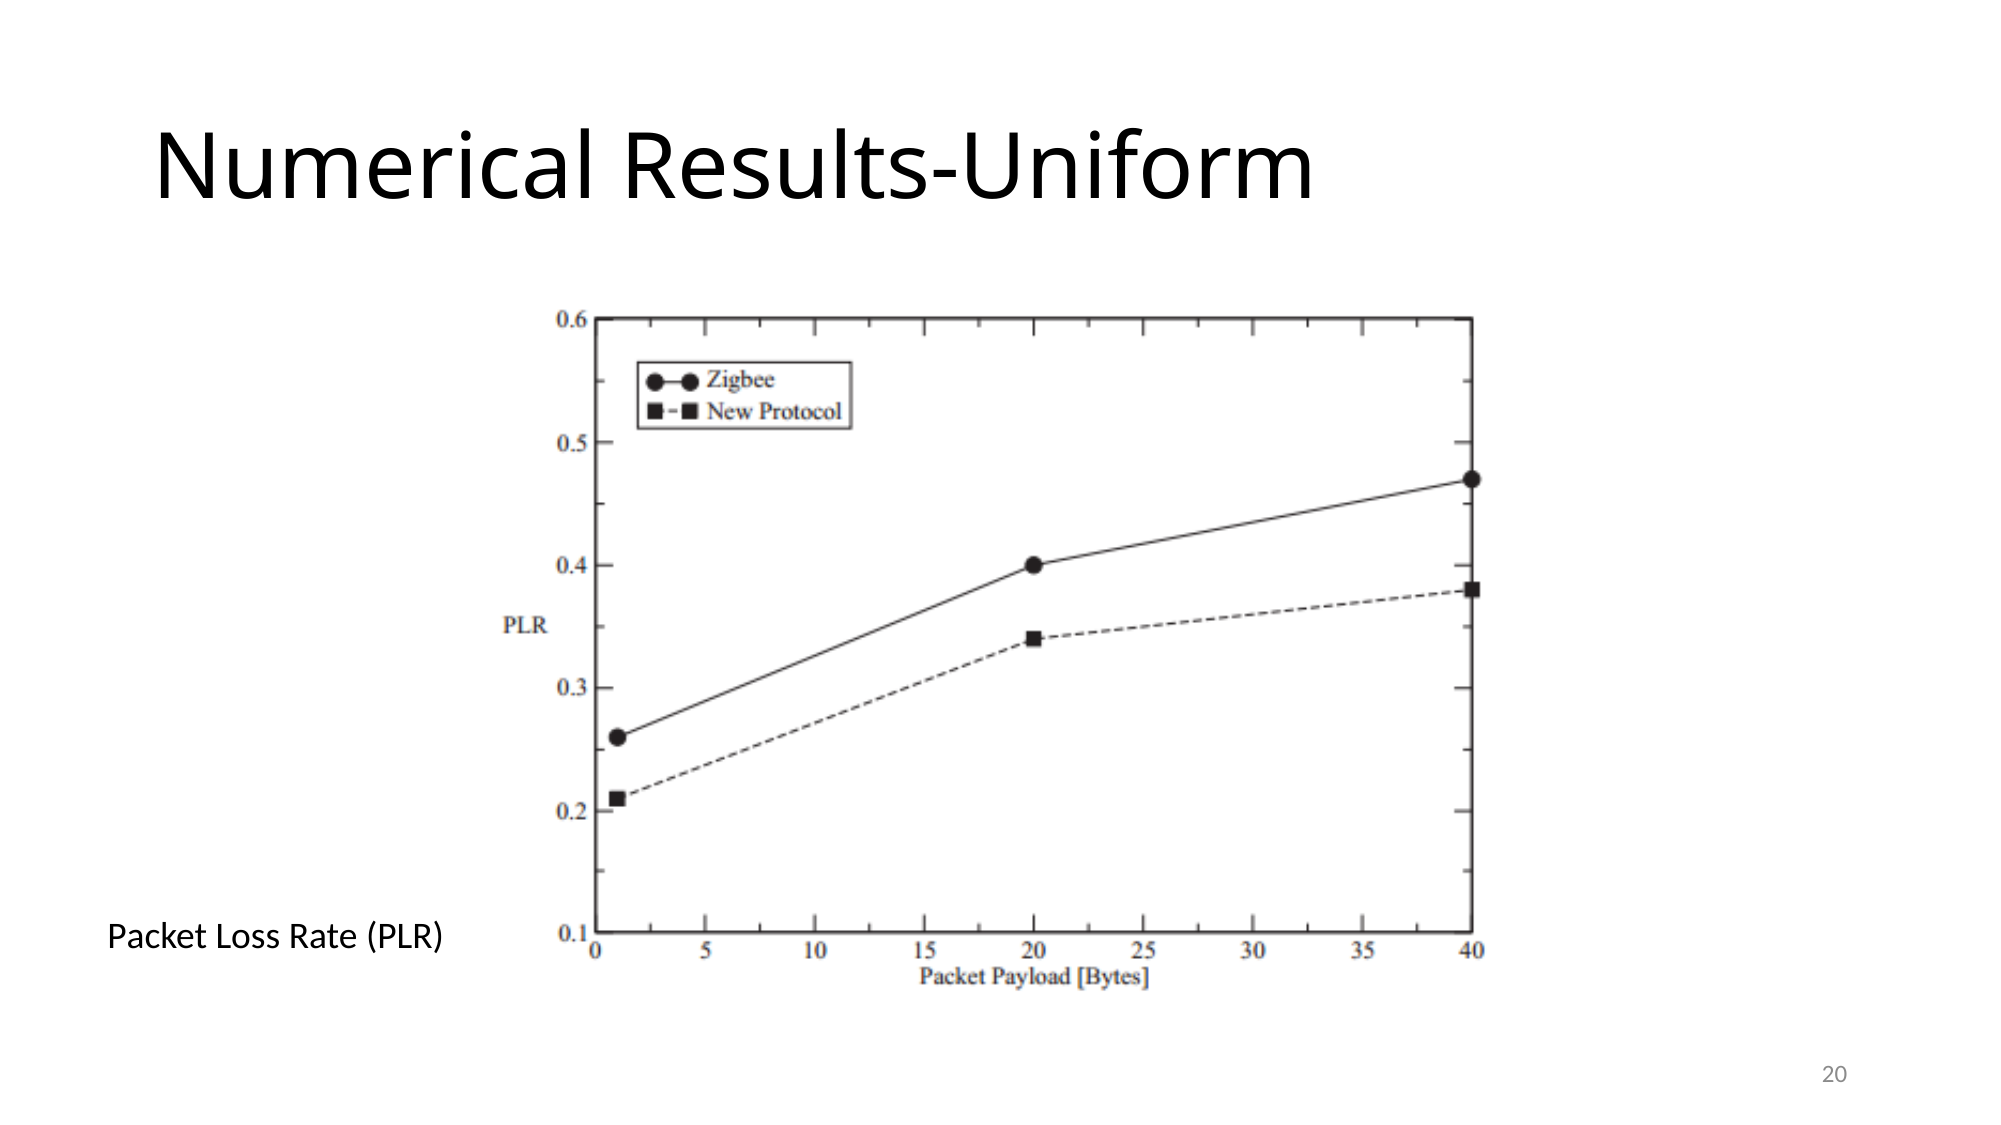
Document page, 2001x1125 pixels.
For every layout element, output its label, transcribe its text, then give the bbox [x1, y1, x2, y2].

title Numerical Results-Uniform [137, 59, 1863, 278]
text_box Packet Loss Rate (PLR) [92, 903, 447, 964]
slide_number 20 [1412, 1042, 1863, 1103]
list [447, 255, 1519, 1021]
